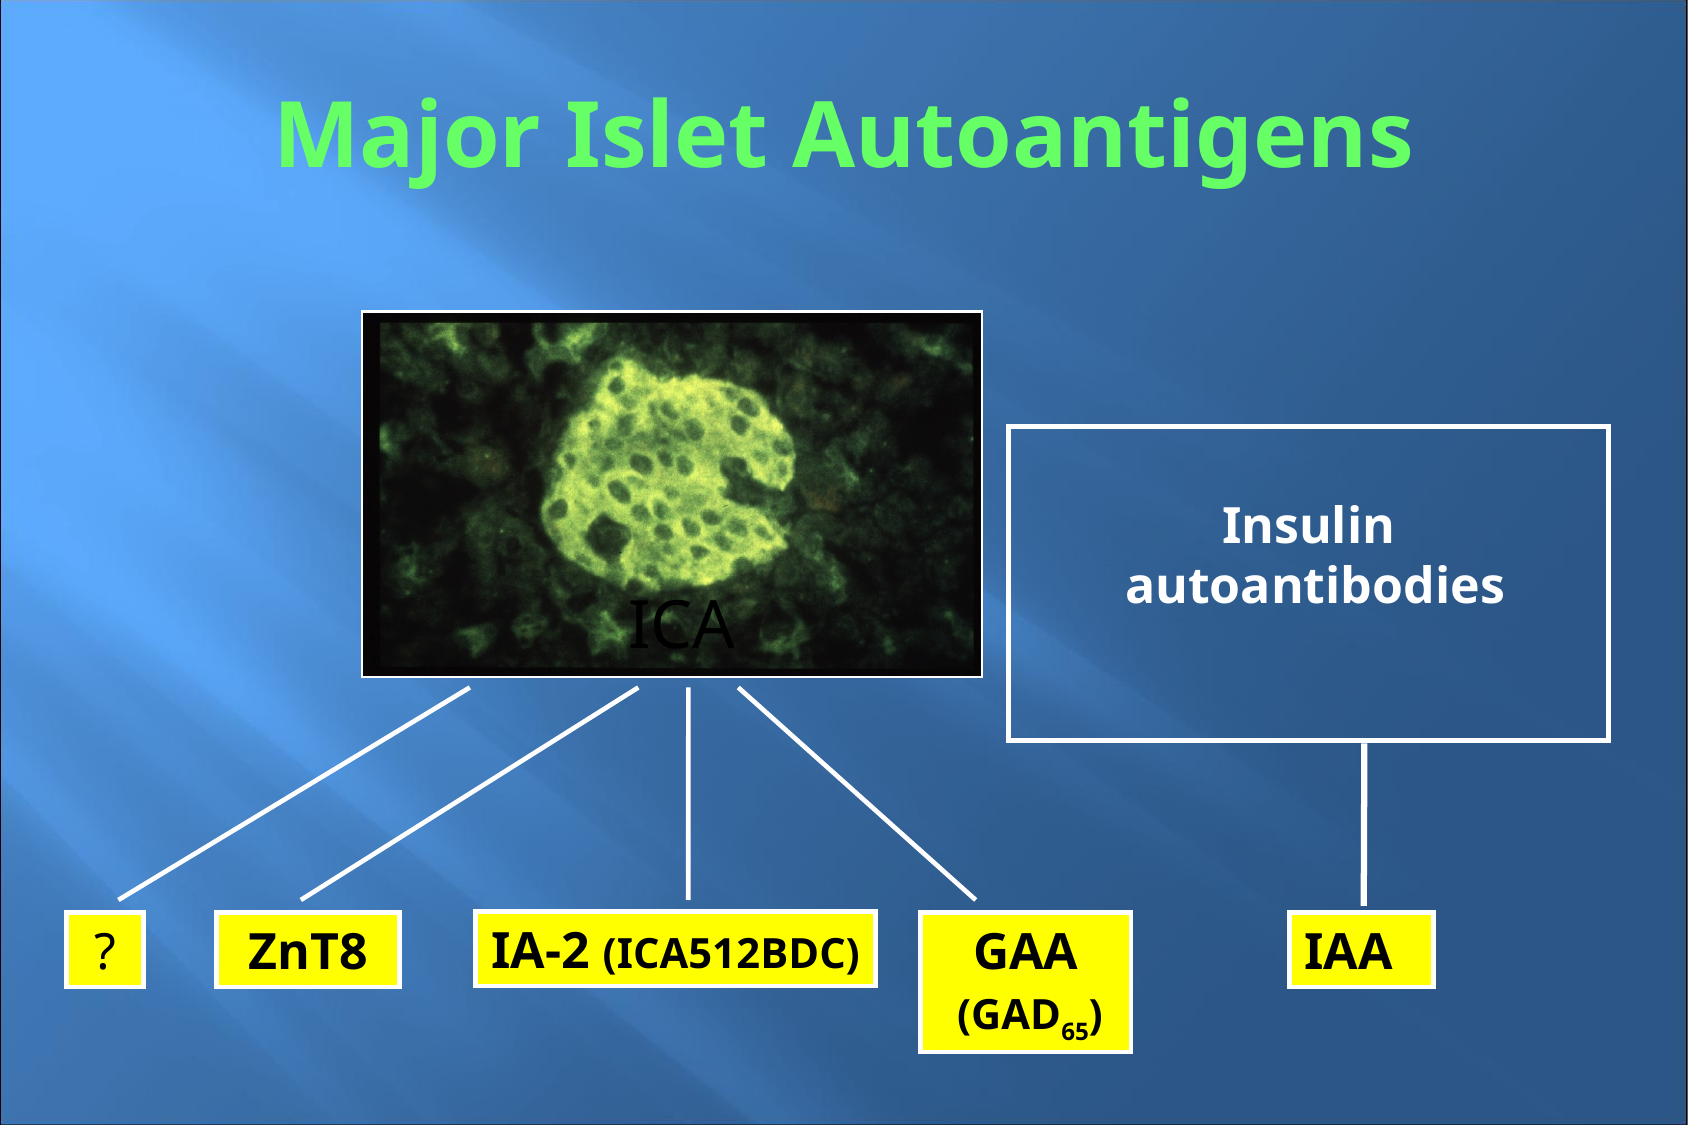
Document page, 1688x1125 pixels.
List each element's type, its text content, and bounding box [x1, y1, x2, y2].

text_box [1284, 826, 1443, 831]
title Major Islet Autoantigens [84, 37, 1604, 226]
picture [0, 0, 1688, 1125]
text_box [61, 312, 1609, 1049]
